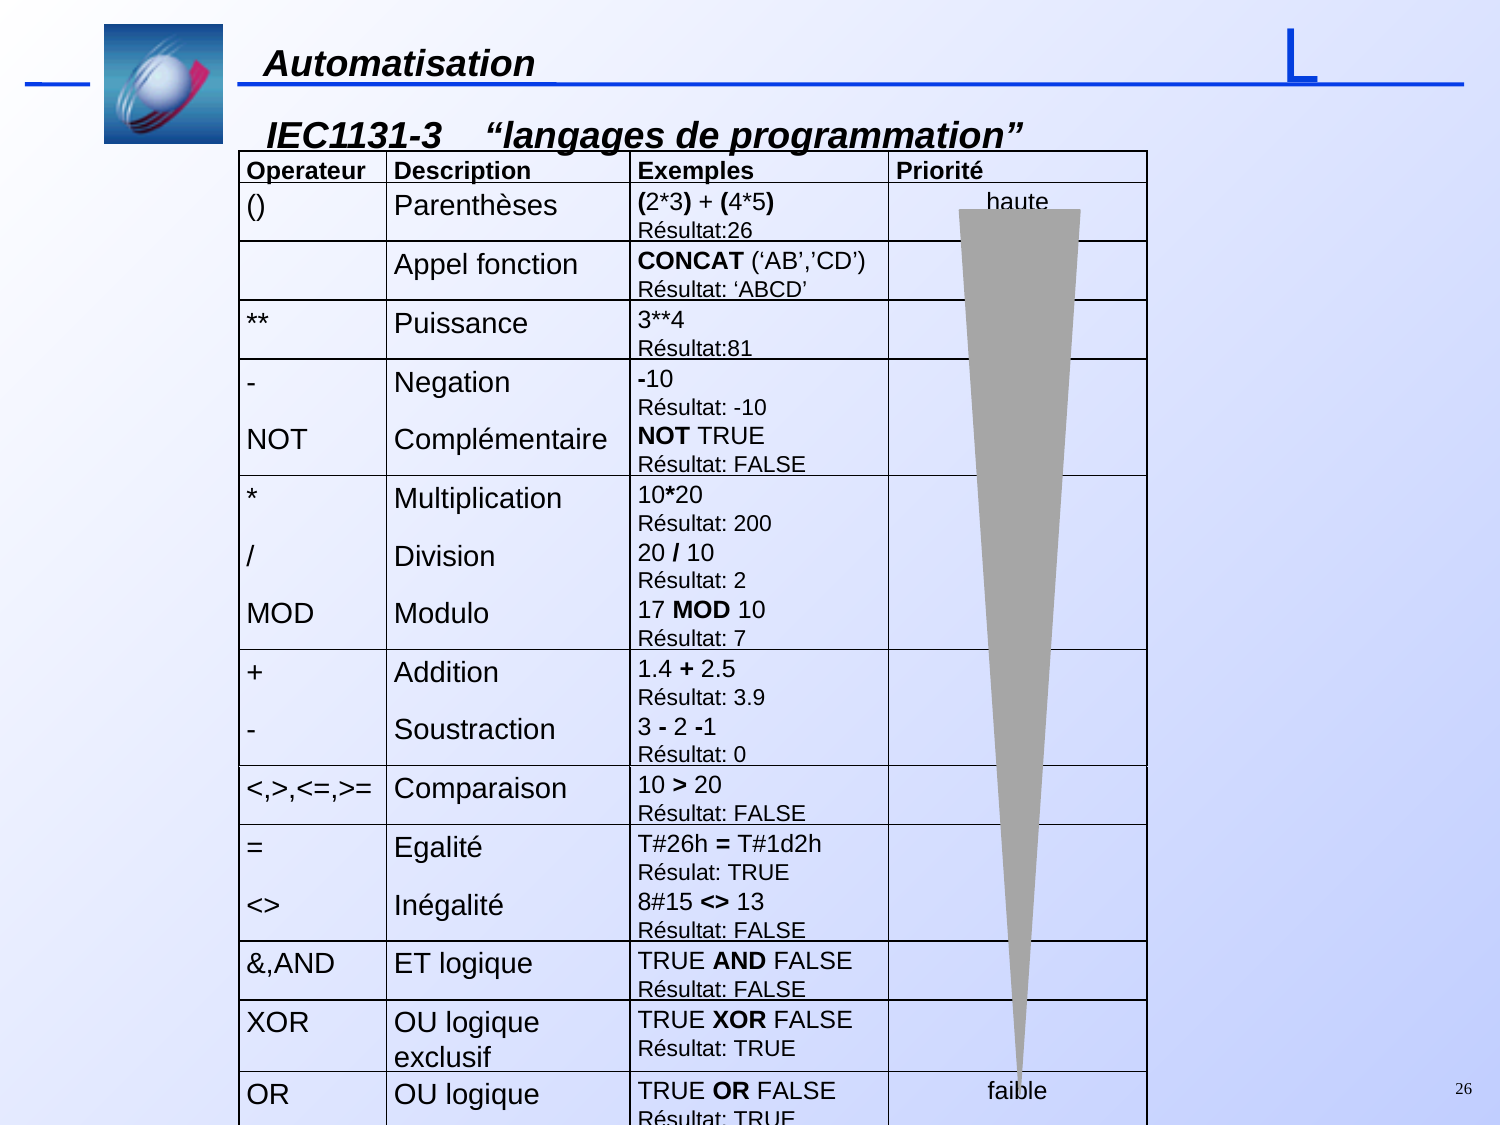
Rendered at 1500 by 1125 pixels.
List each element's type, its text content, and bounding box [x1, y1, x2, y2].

slide_number 26 [1437, 1062, 1488, 1113]
picture [104, 24, 223, 144]
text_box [186, 150, 1431, 1125]
